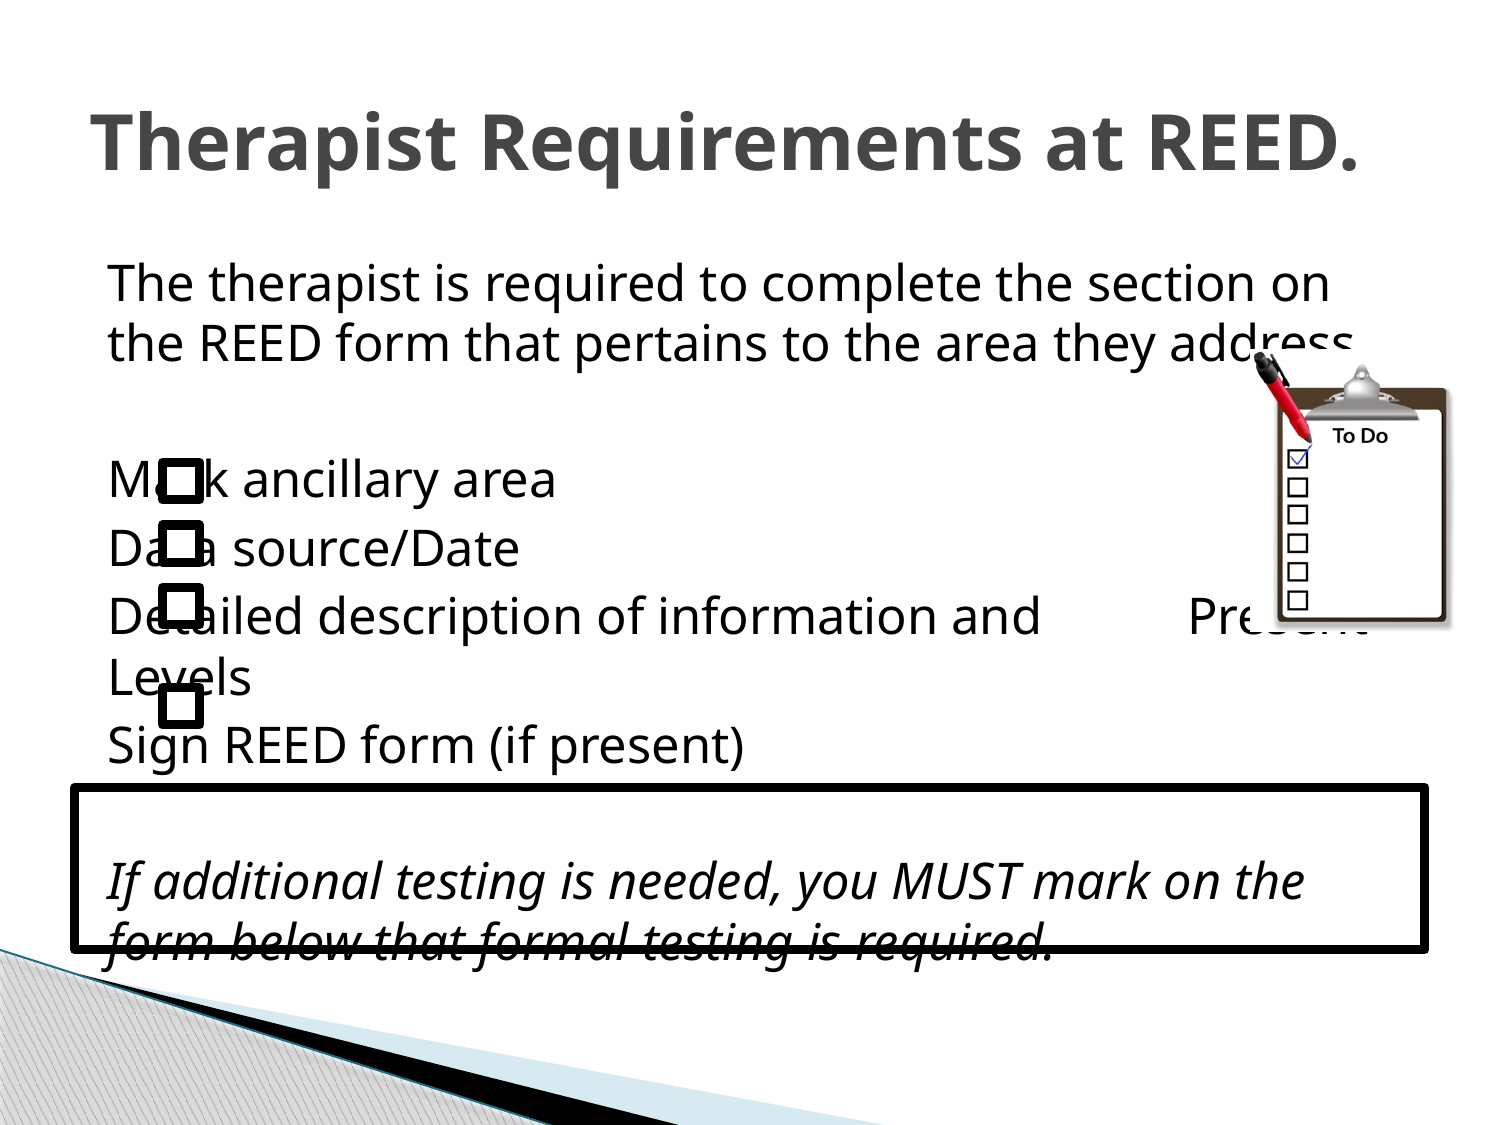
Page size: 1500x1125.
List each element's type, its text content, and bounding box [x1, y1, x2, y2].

picture [1249, 349, 1455, 632]
title Therapist Requirements at REED. [75, 45, 1425, 233]
text_box [158, 458, 204, 504]
text_box [70, 783, 75, 954]
list The therapist is required to complete the section on the REED form that pertains to the area they address. Mark ancillary area Data source/Date Detailed description of information and Present Levels Sign REED form (if present) If additional testing is needed, you MUST mark on the form below that formal testing is required. [75, 243, 1425, 986]
text_box [158, 520, 204, 567]
text_box [158, 583, 204, 629]
text_box [158, 683, 204, 729]
text_box [1425, 783, 1429, 954]
